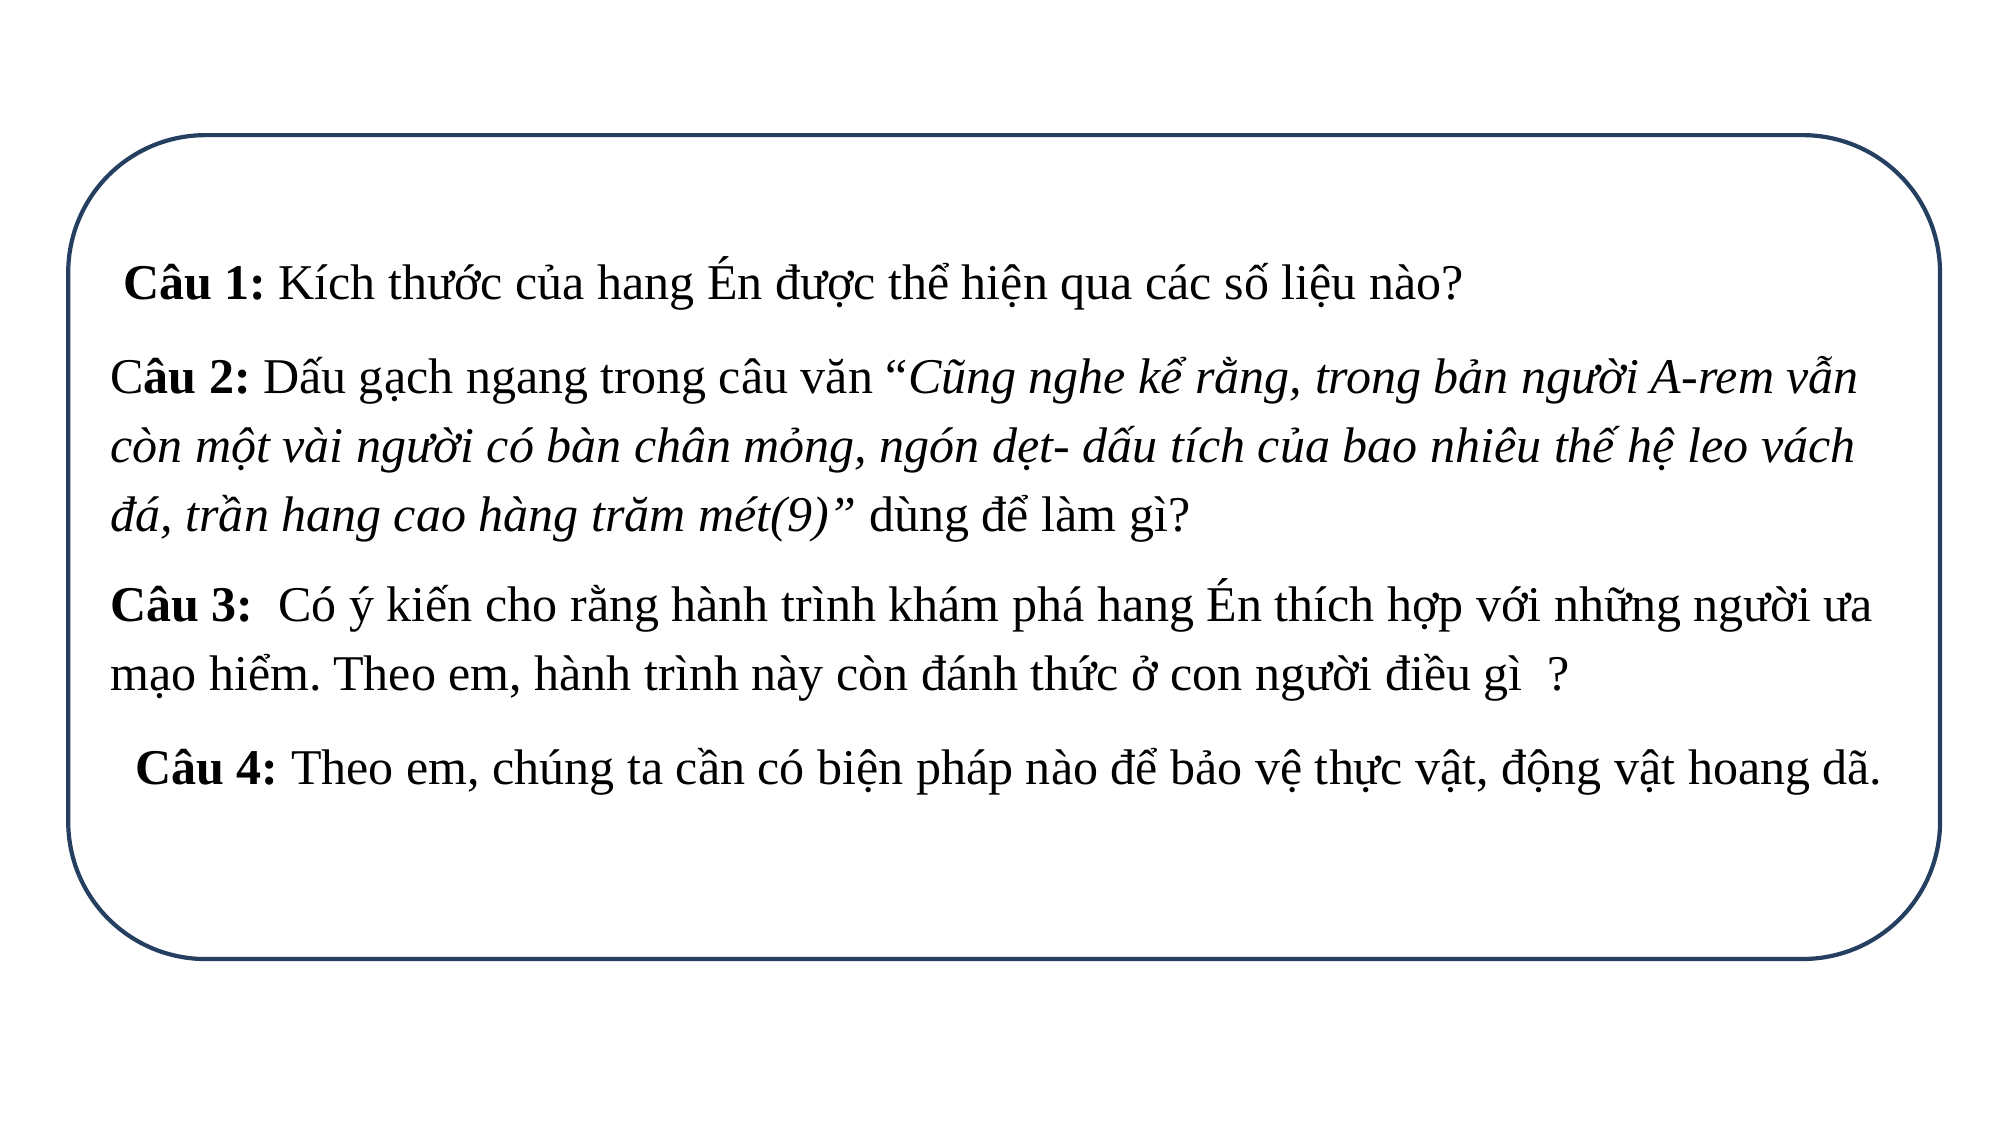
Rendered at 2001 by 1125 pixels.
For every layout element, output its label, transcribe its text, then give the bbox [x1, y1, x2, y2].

text_box [68, 135, 1941, 960]
text_box Câu 1: Kích thước của hang Én được thể hiện qua các số liệu nào? Câu 2: Dấu gạch ngang trong câu văn “Cũng nghe kể rằng, trong bản người A-rem vẫn còn một vài người có bàn chân mỏng, ngón dẹt- dấu tích của bao nhiêu thế hệ leo vách đá, trần hang cao hàng trăm mét(9)” dùng để làm gì? Câu 3: Có ý kiến cho rằng hành trình khám phá hang Én thích hợp với những người ưa mạo hiểm. Theo em, hành trình này còn đánh thức ở con người điều gì ? Câu 4: Theo em, chúng ta cần có biện pháp nào để bảo vệ thực vật, động vật hoang dã. [95, 233, 1913, 802]
